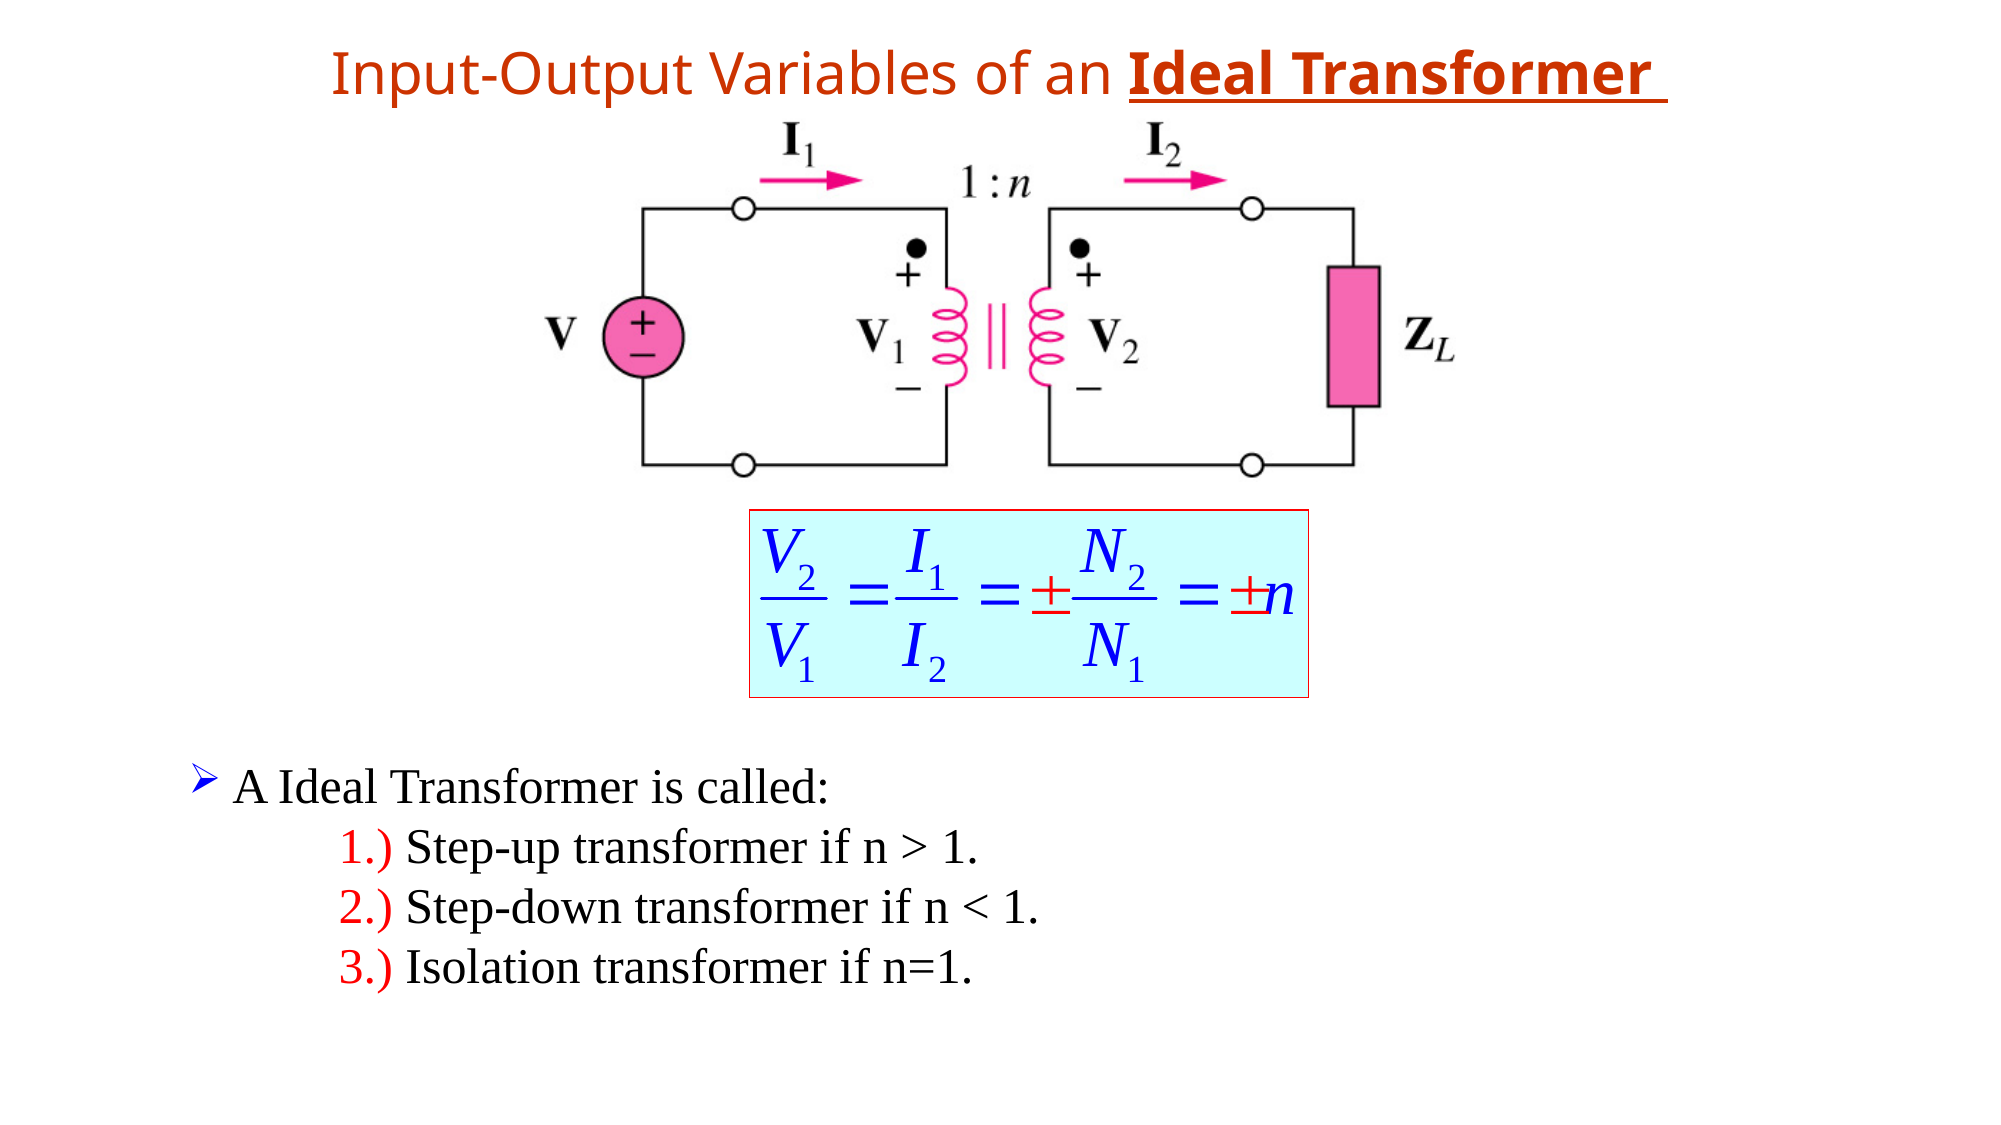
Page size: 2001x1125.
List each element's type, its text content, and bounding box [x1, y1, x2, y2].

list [543, 108, 1456, 482]
text_box A Ideal Transformer is called: 1.) Step-up transformer if n > 1. 2.) Step-down transformer if n < 1. 3.) Isolation transformer if n=1. [173, 746, 1649, 959]
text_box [750, 510, 1308, 697]
text_box Input-Output Variables of an Ideal Transformer [268, 33, 1731, 109]
